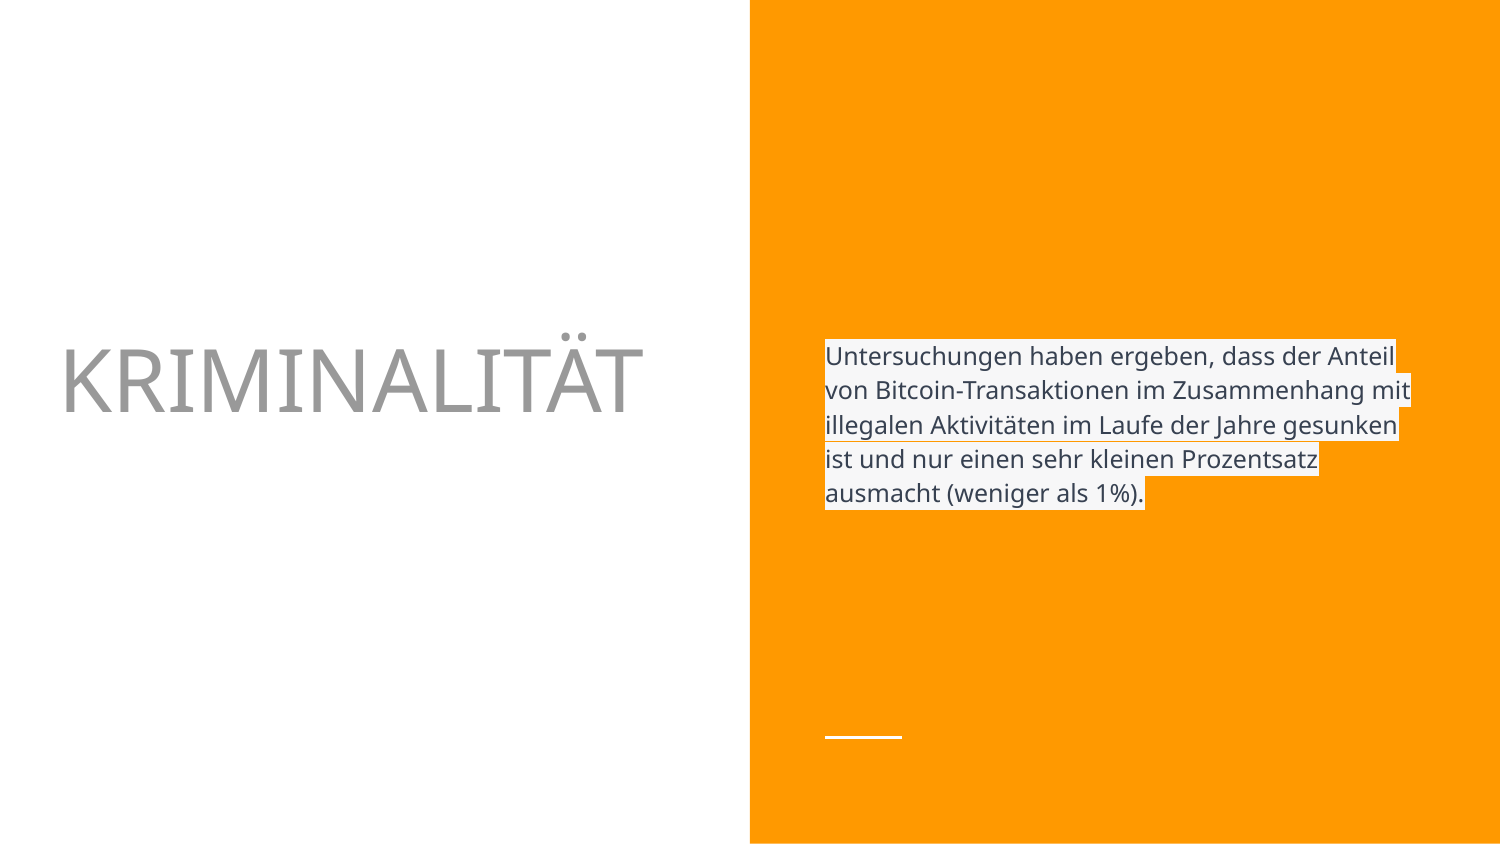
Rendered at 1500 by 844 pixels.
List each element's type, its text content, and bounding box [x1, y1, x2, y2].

list Untersuchungen haben ergeben, dass der Anteil von Bitcoin-Transaktionen im Zusammenhang mit illegalen Aktivitäten im Laufe der Jahre gesunken ist und nur einen sehr kleinen Prozentsatz ausmacht (weniger als 1%). [810, 118, 1440, 725]
title KRIMINALITÄT [43, 152, 708, 446]
